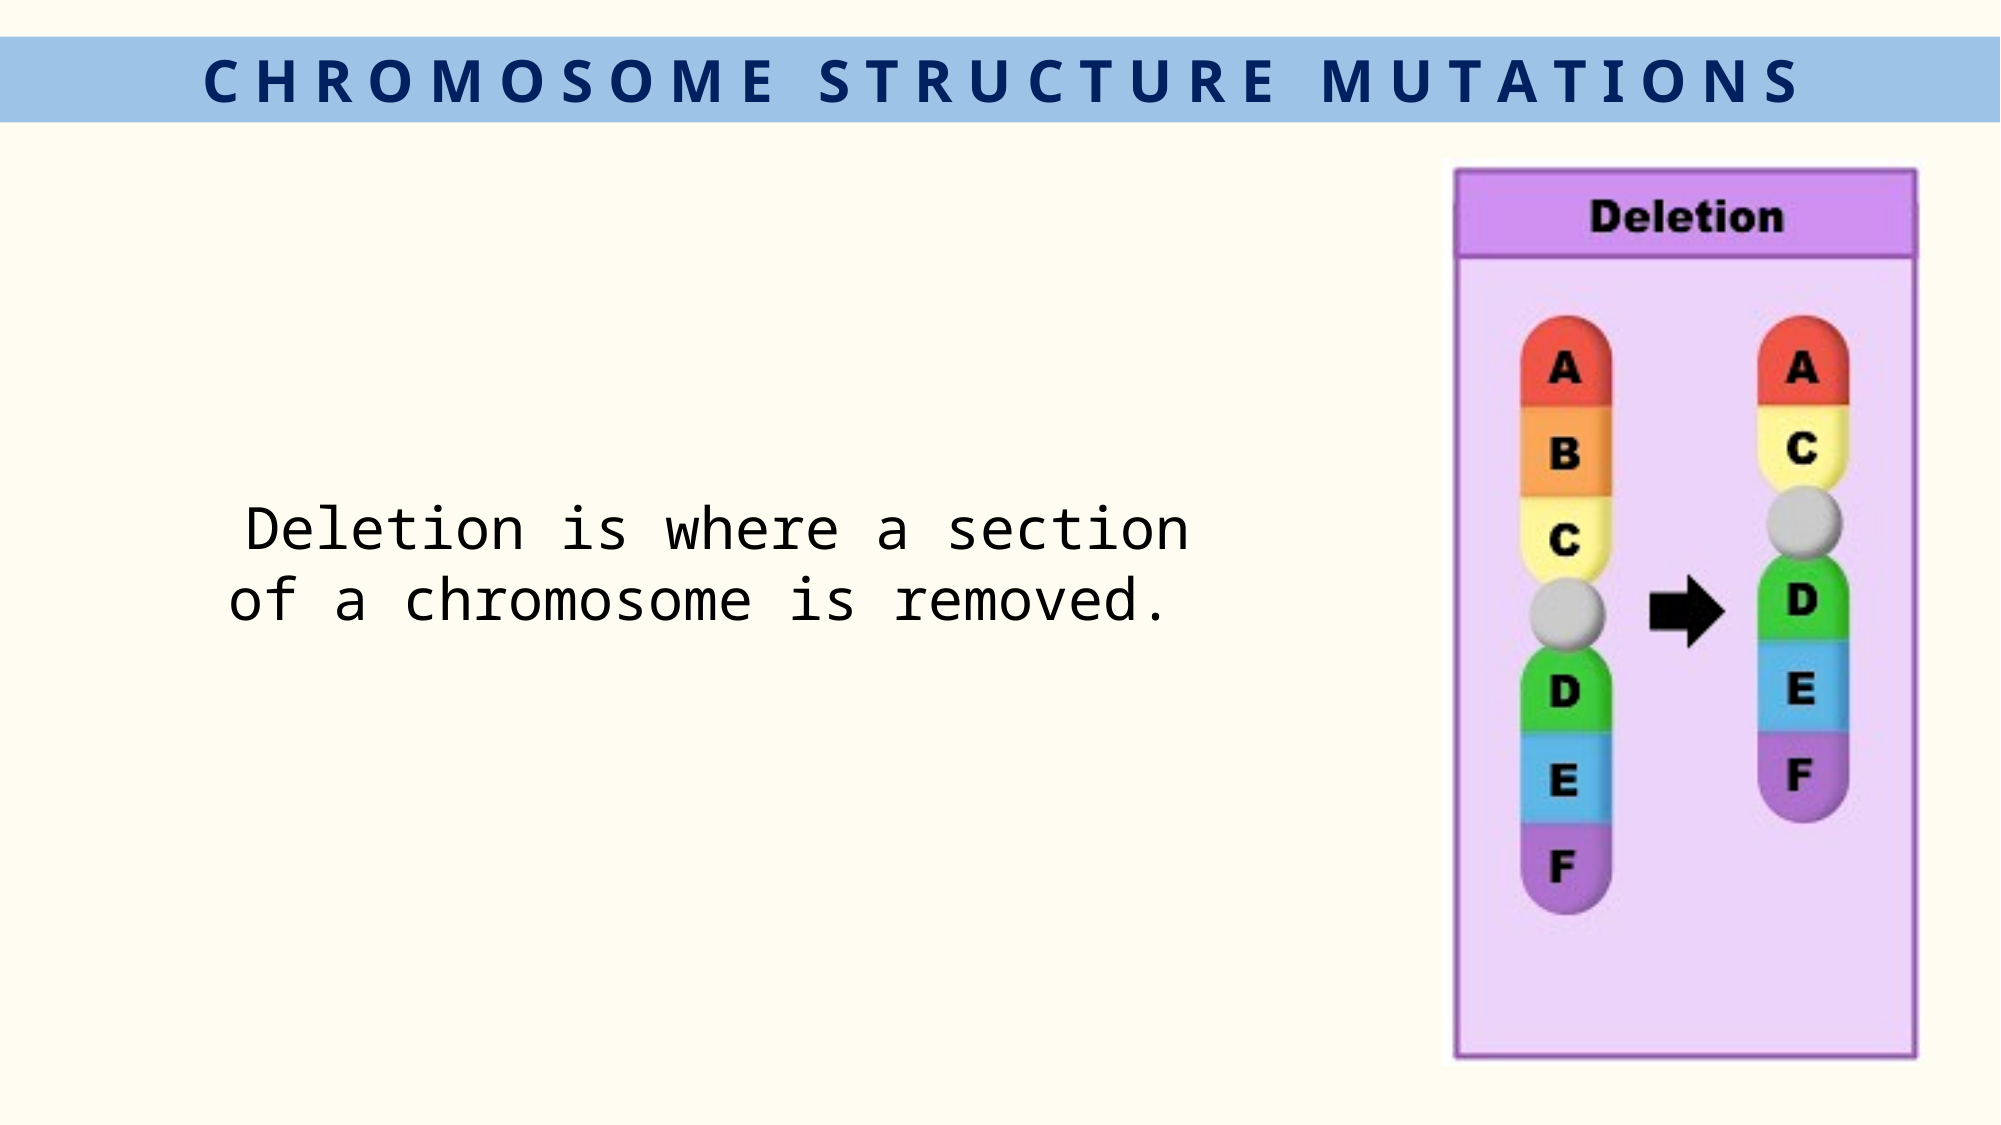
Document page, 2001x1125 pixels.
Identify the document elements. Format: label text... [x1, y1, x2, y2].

text_box Deletion is where a section of a chromosome is removed. [182, 484, 1254, 639]
text_box C H R O M O S O M E S T R U C T U R E M U T A T I O N S [0, 36, 2000, 123]
picture [1442, 158, 1924, 1066]
